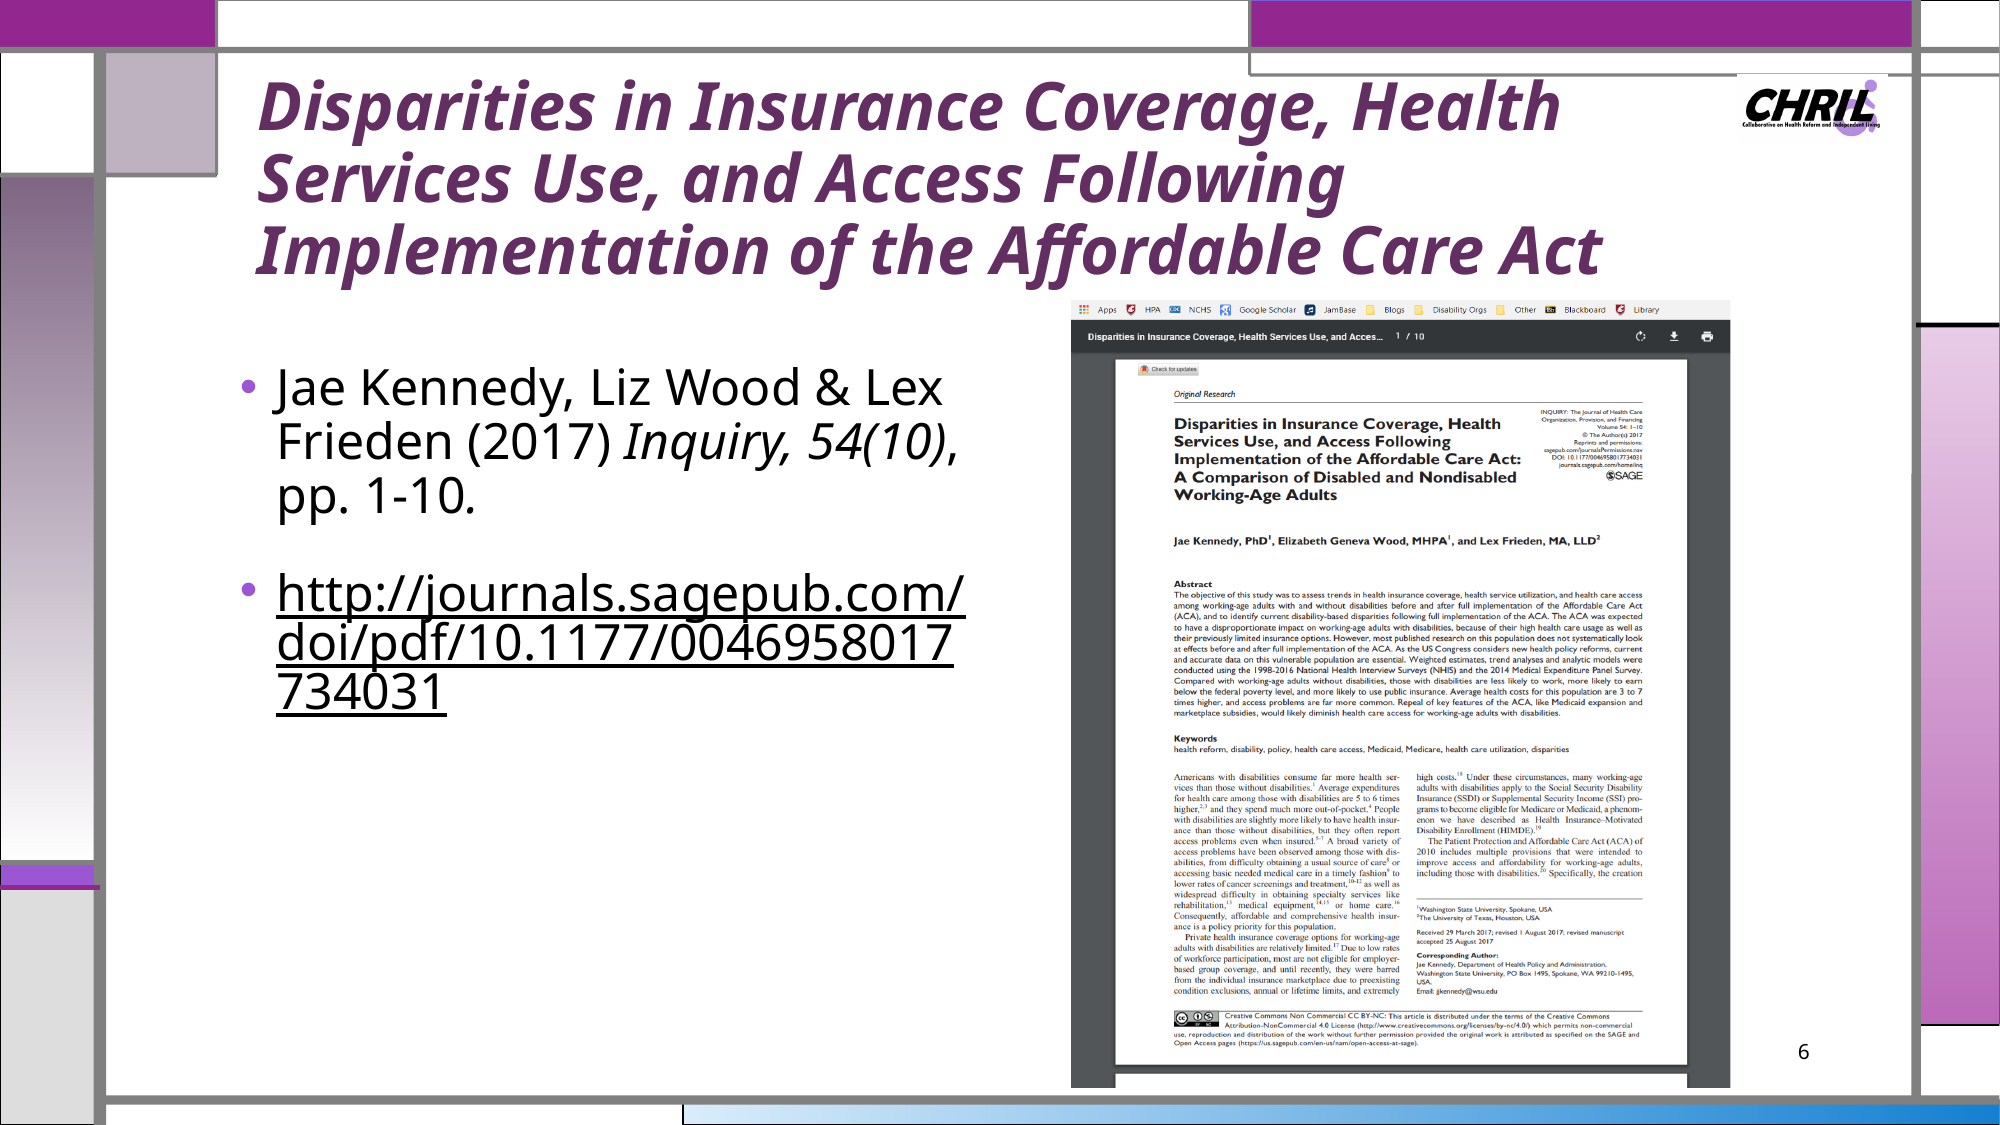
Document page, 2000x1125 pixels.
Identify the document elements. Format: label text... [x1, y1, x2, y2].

slide_number 6 [1731, 1030, 1825, 1075]
title Disparities in Insurance Coverage, Health Services Use, and Access Following Implementation of the Affordable Care Act [243, 84, 1731, 297]
list Jae Kennedy, Liz Wood & Lex Frieden (2017) Inquiry, 54(10), pp. 1-10. http://journals.sagepub.com/doi/pdf/10.1177/0046958017734031 [224, 355, 987, 1125]
picture [1068, 299, 1731, 1088]
picture [1737, 74, 1888, 143]
